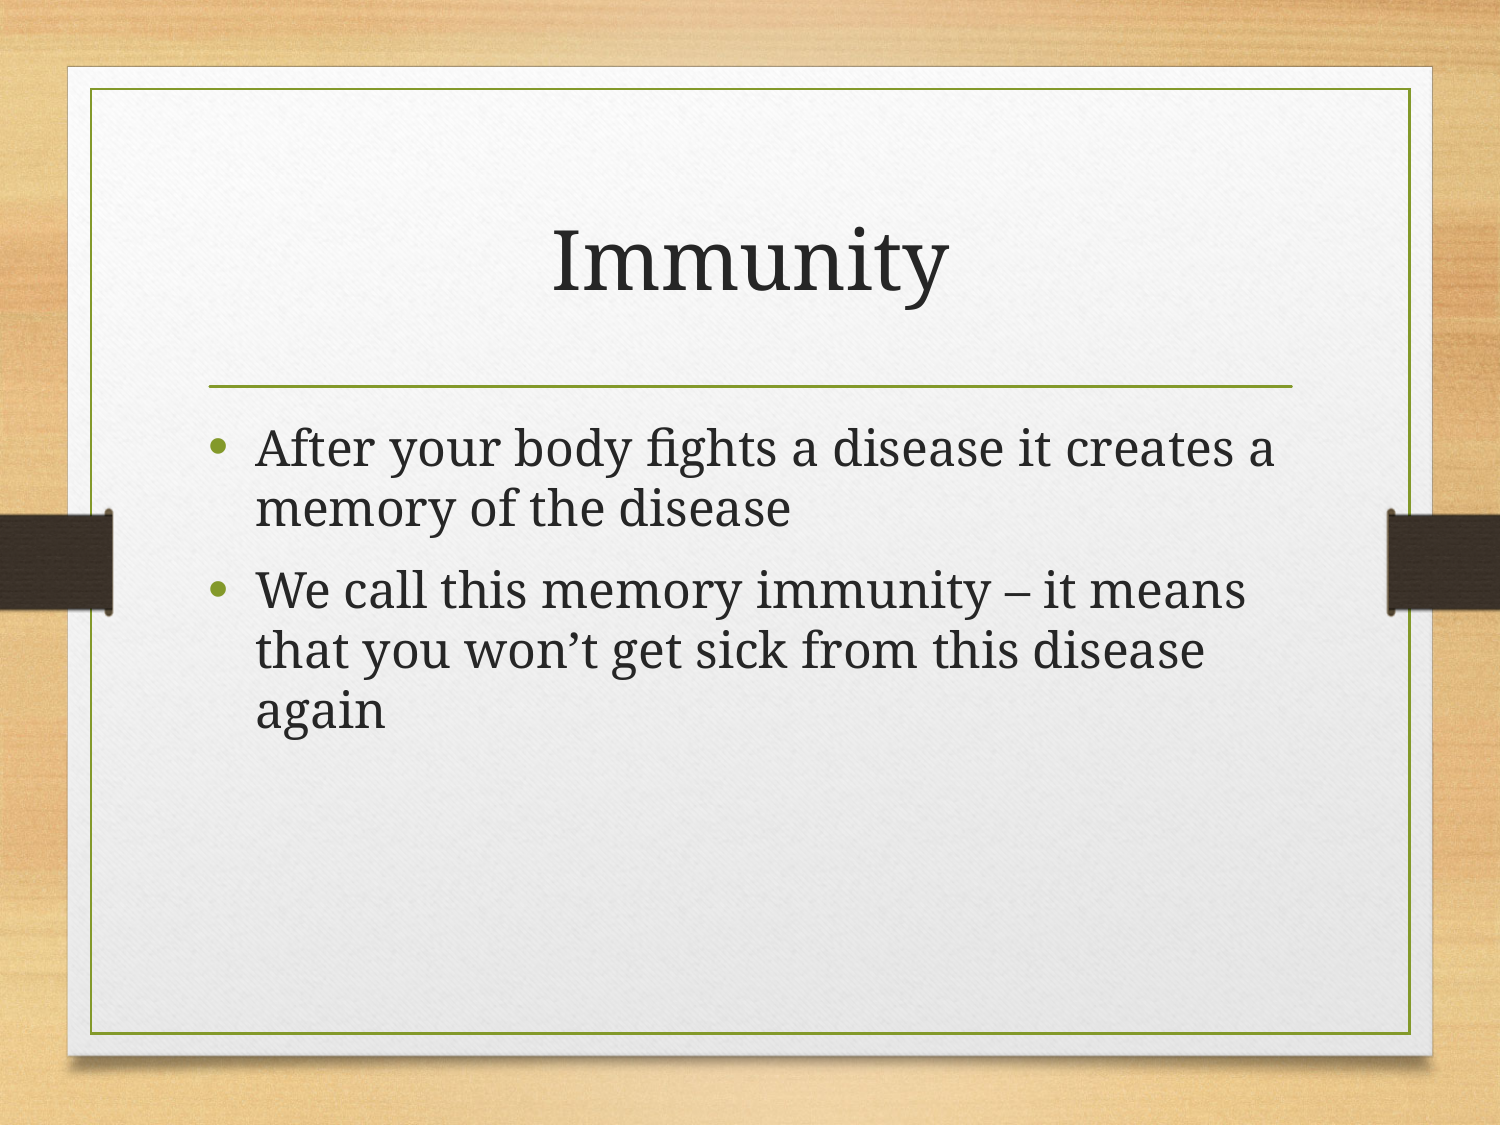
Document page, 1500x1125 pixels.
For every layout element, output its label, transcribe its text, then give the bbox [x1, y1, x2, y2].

title Immunity [193, 150, 1309, 365]
picture [0, 0, 1500, 1125]
list After your body fights a disease it creates a memory of the disease We call this memory immunity – it means that you won’t get sick from this disease again [193, 408, 1309, 974]
